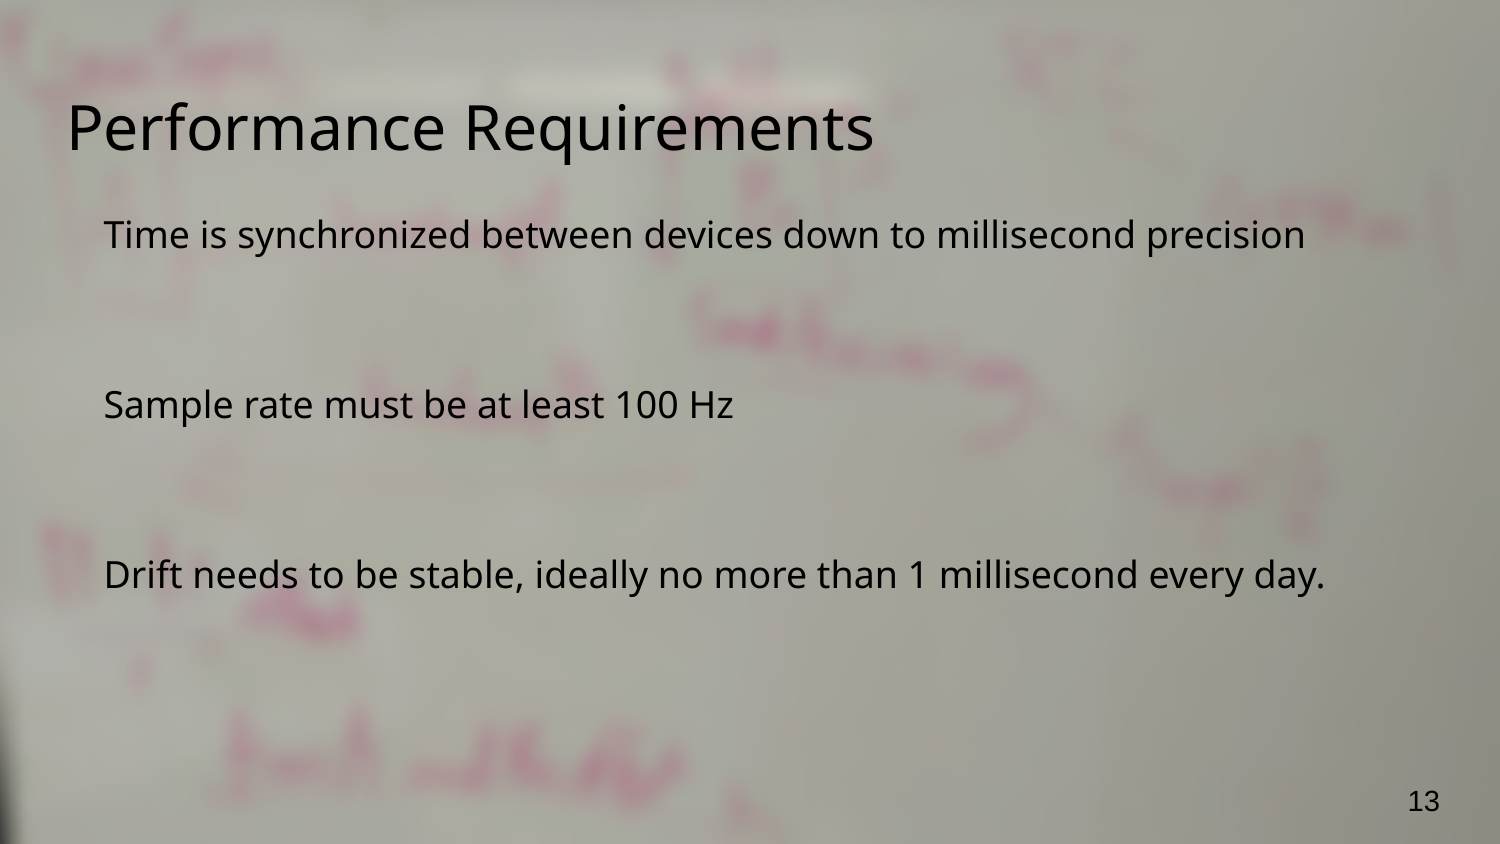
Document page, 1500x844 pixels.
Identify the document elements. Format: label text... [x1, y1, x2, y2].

list Time is synchronized between devices down to millisecond precision Sample rate must be at least 100 Hz Drift needs to be stable, ideally no more than 1 millisecond every day. [51, 189, 1449, 750]
title Performance Requirements [51, 72, 1449, 167]
picture [0, 0, 1500, 844]
slide_number ‹#› [1392, 767, 1483, 833]
